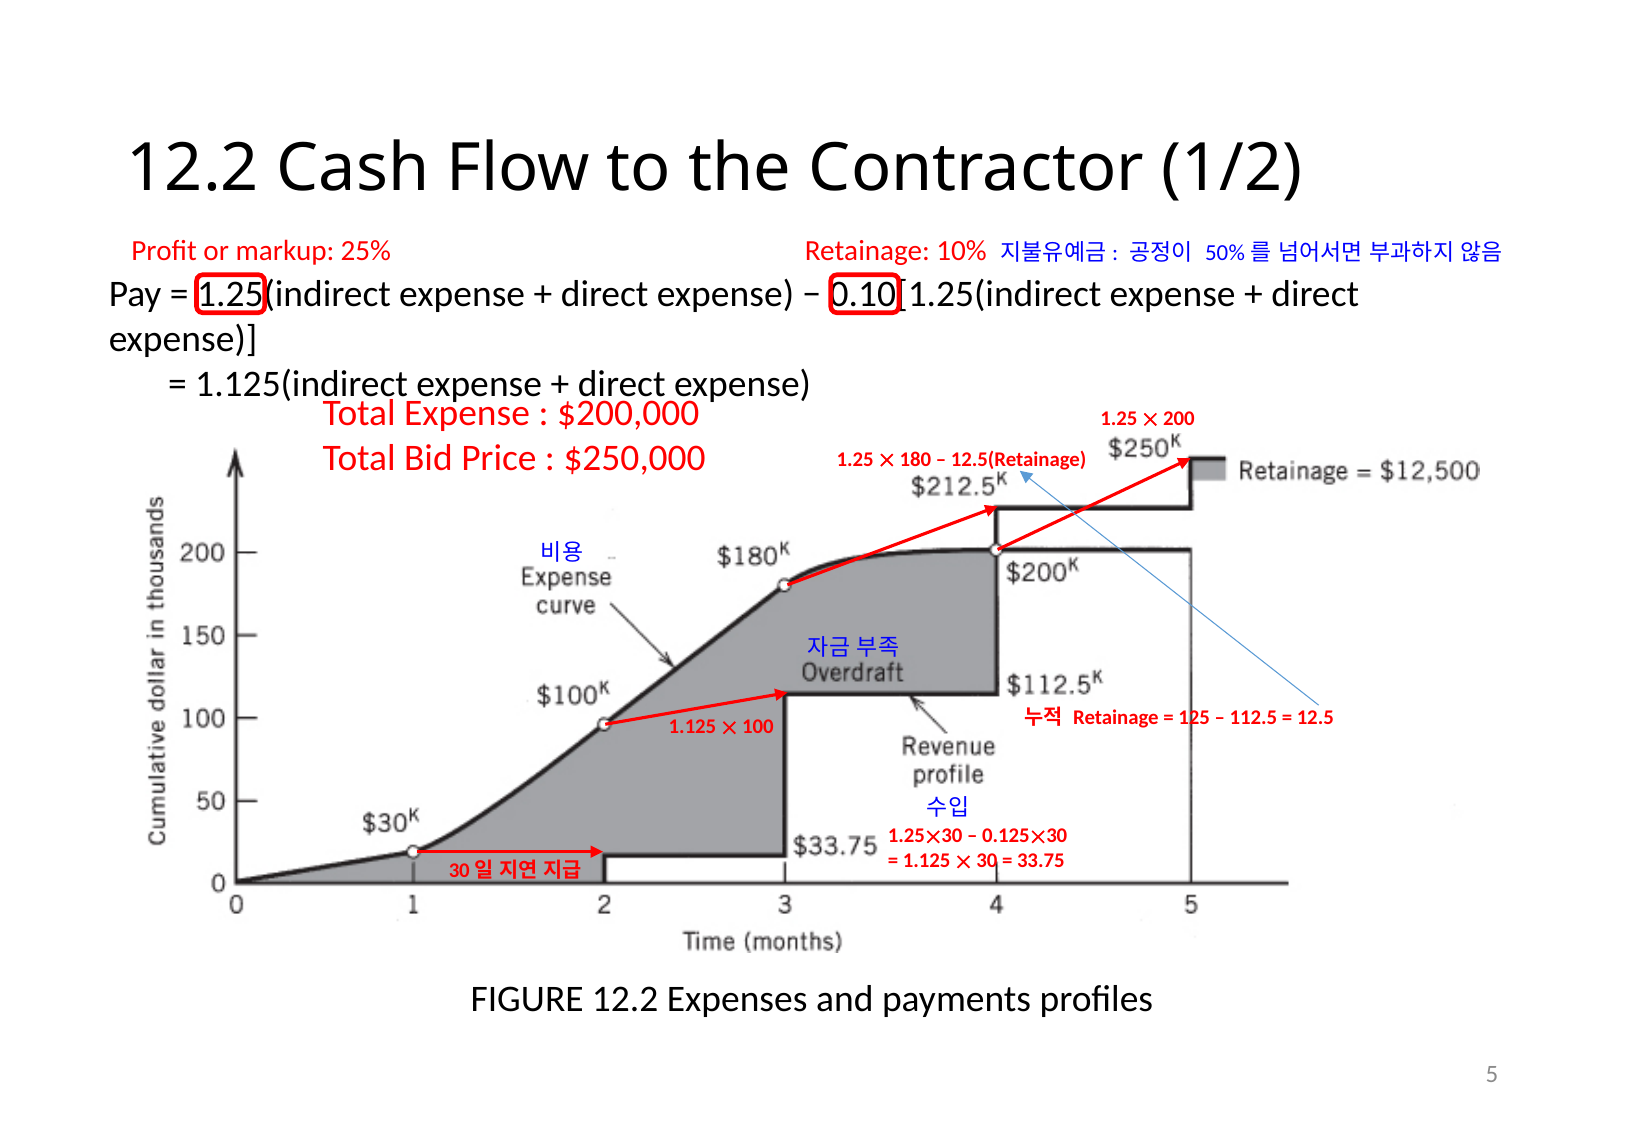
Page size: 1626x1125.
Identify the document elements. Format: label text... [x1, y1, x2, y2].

text_box Retainage: 10% 지불유예금: 공정이 50%를 넘어서면 부과하지 않음 [790, 223, 1519, 274]
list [145, 433, 1480, 953]
text_box Pay = 1.25(indirect expense + direct expense) − 0.10[1.25(indirect expense + direct expense)] = 1.125(indirect expense + direct expense) [93, 261, 1532, 412]
text_box Total Expense : $200,000 Total Bid Price : $250,000 [307, 380, 721, 433]
title 12.2 Cash Flow to the Contractor (1/2) [111, 59, 1514, 261]
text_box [1019, 470, 1319, 706]
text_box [605, 692, 788, 725]
text_box FIGURE 12.2 Expenses and payments profiles [455, 967, 1169, 1027]
text_box 1.25  200 [1085, 397, 1210, 433]
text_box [787, 506, 998, 585]
text_box Profit or markup: 25% [116, 223, 407, 274]
text_box [829, 274, 900, 314]
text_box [997, 458, 1191, 550]
slide_number 4 [1147, 1042, 1514, 1103]
text_box [195, 273, 266, 314]
